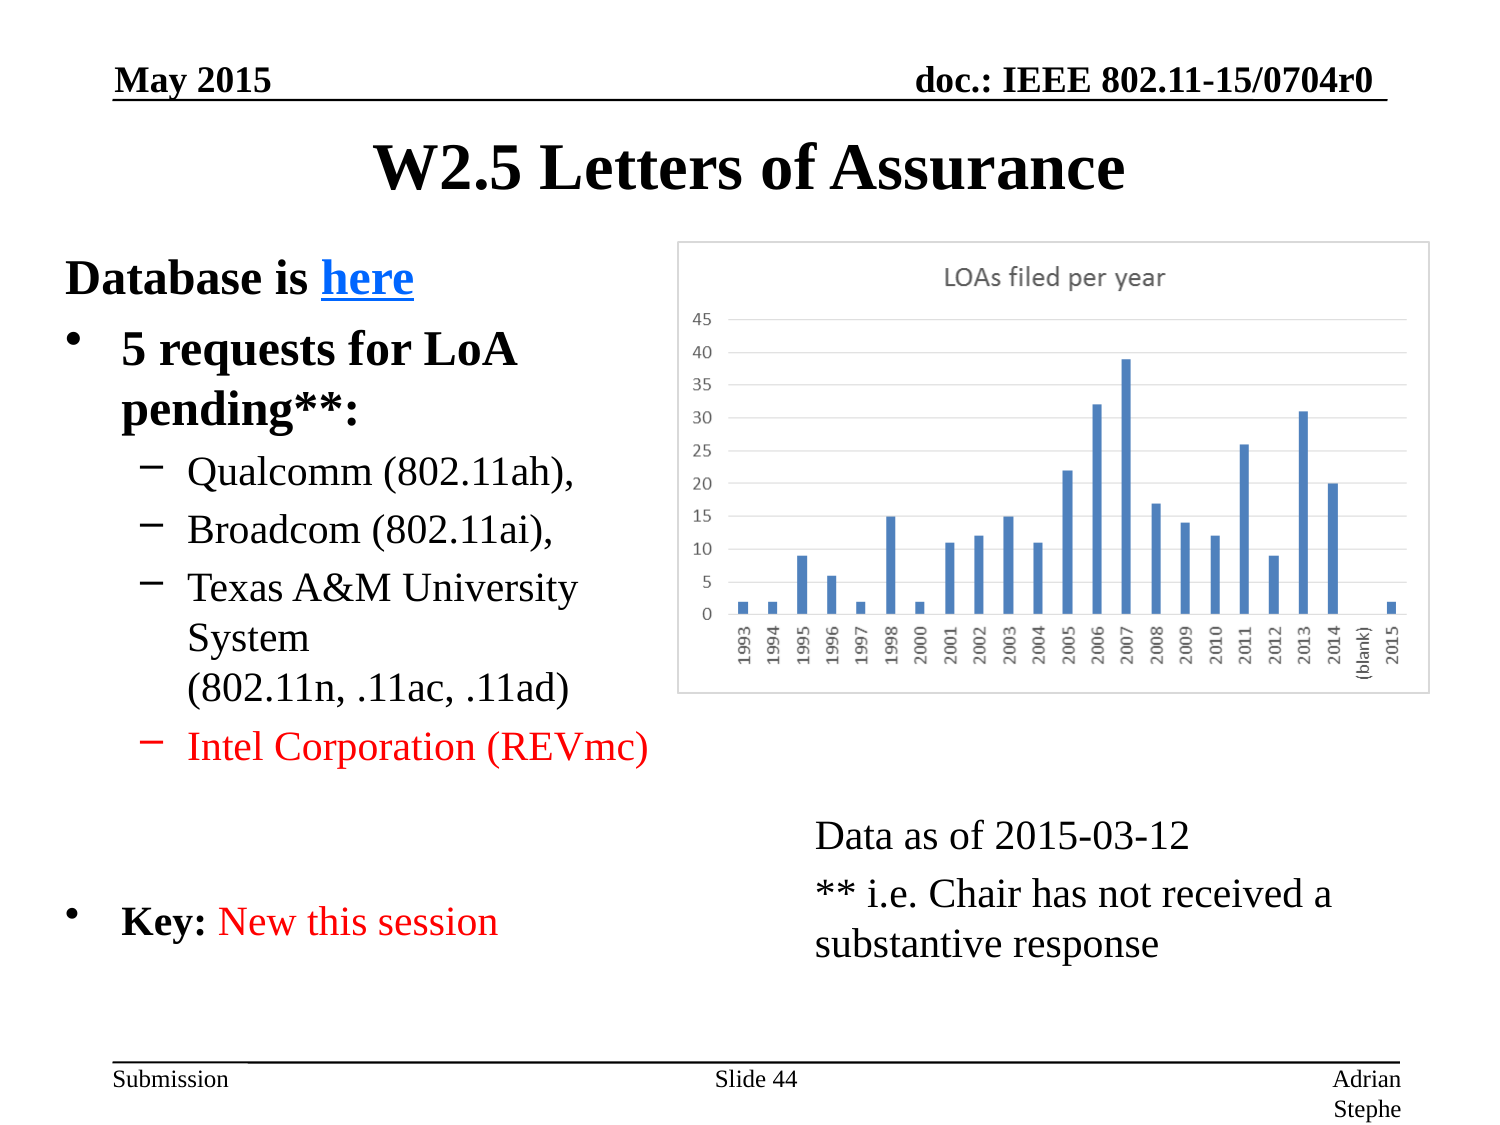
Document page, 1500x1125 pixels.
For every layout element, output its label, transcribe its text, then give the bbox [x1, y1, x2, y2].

list Database is here 5 requests for LoA pending**: Qualcomm (802.11ah), Broadcom (802.11ai), Texas A&M University System (802.11n, .11ac, .11ad) Intel Corporation (REVmc) Key: New this session [49, 237, 676, 1063]
picture [677, 241, 1430, 694]
slide_number Slide 44 [712, 1061, 800, 1093]
title W2.5 Letters of Assurance [112, 112, 1388, 213]
list Data as of 2015-03-12 ** i.e. Chair has not received a substantive response [799, 799, 1453, 1001]
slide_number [114, 54, 413, 101]
footer Adrian Stephens, Intel Corporation [1324, 1061, 1402, 1093]
